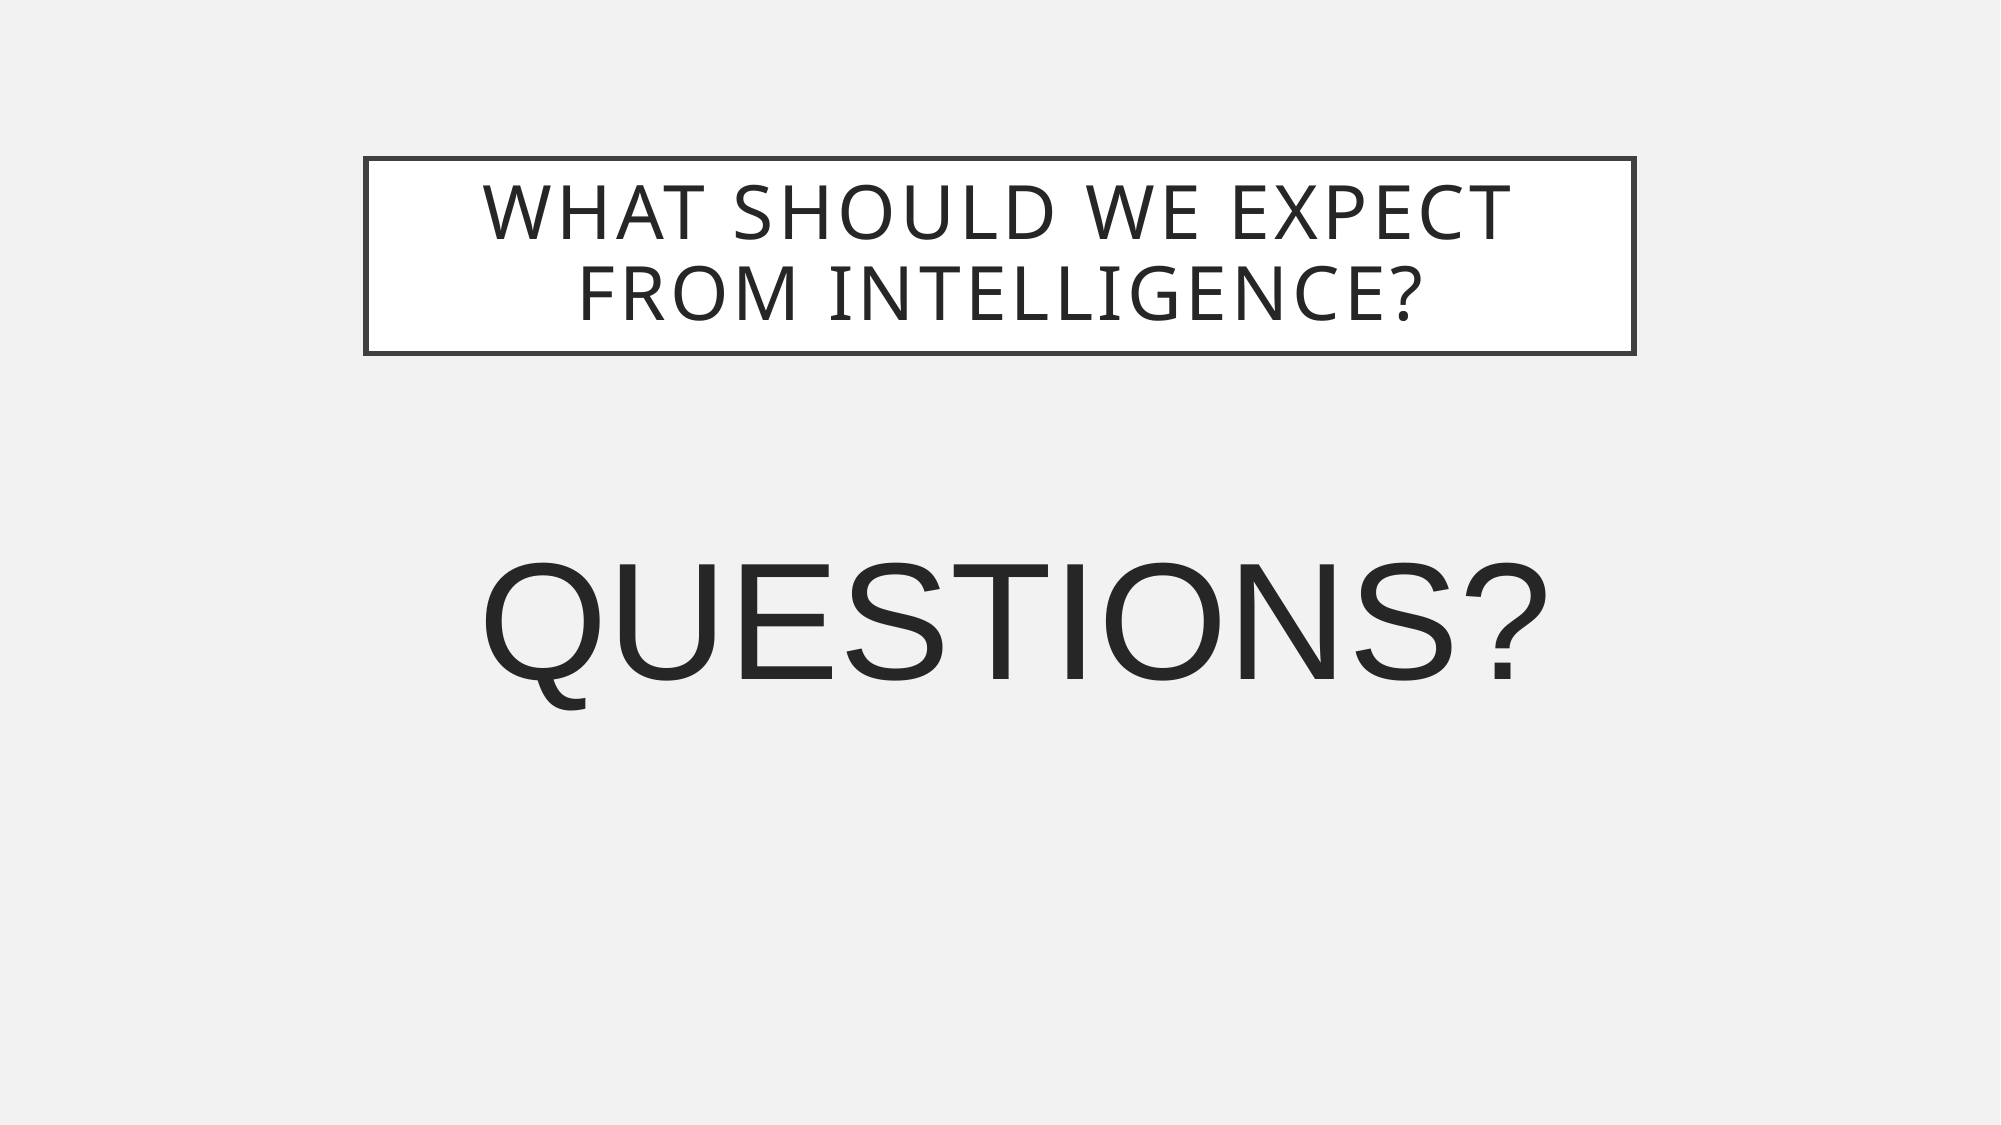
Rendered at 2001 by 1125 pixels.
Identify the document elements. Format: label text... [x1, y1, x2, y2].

list QUESTIONS? [381, 308, 1650, 817]
title WHAT SHOULD WE EXPECT FROM INTELLIGENCE? [363, 156, 1637, 356]
